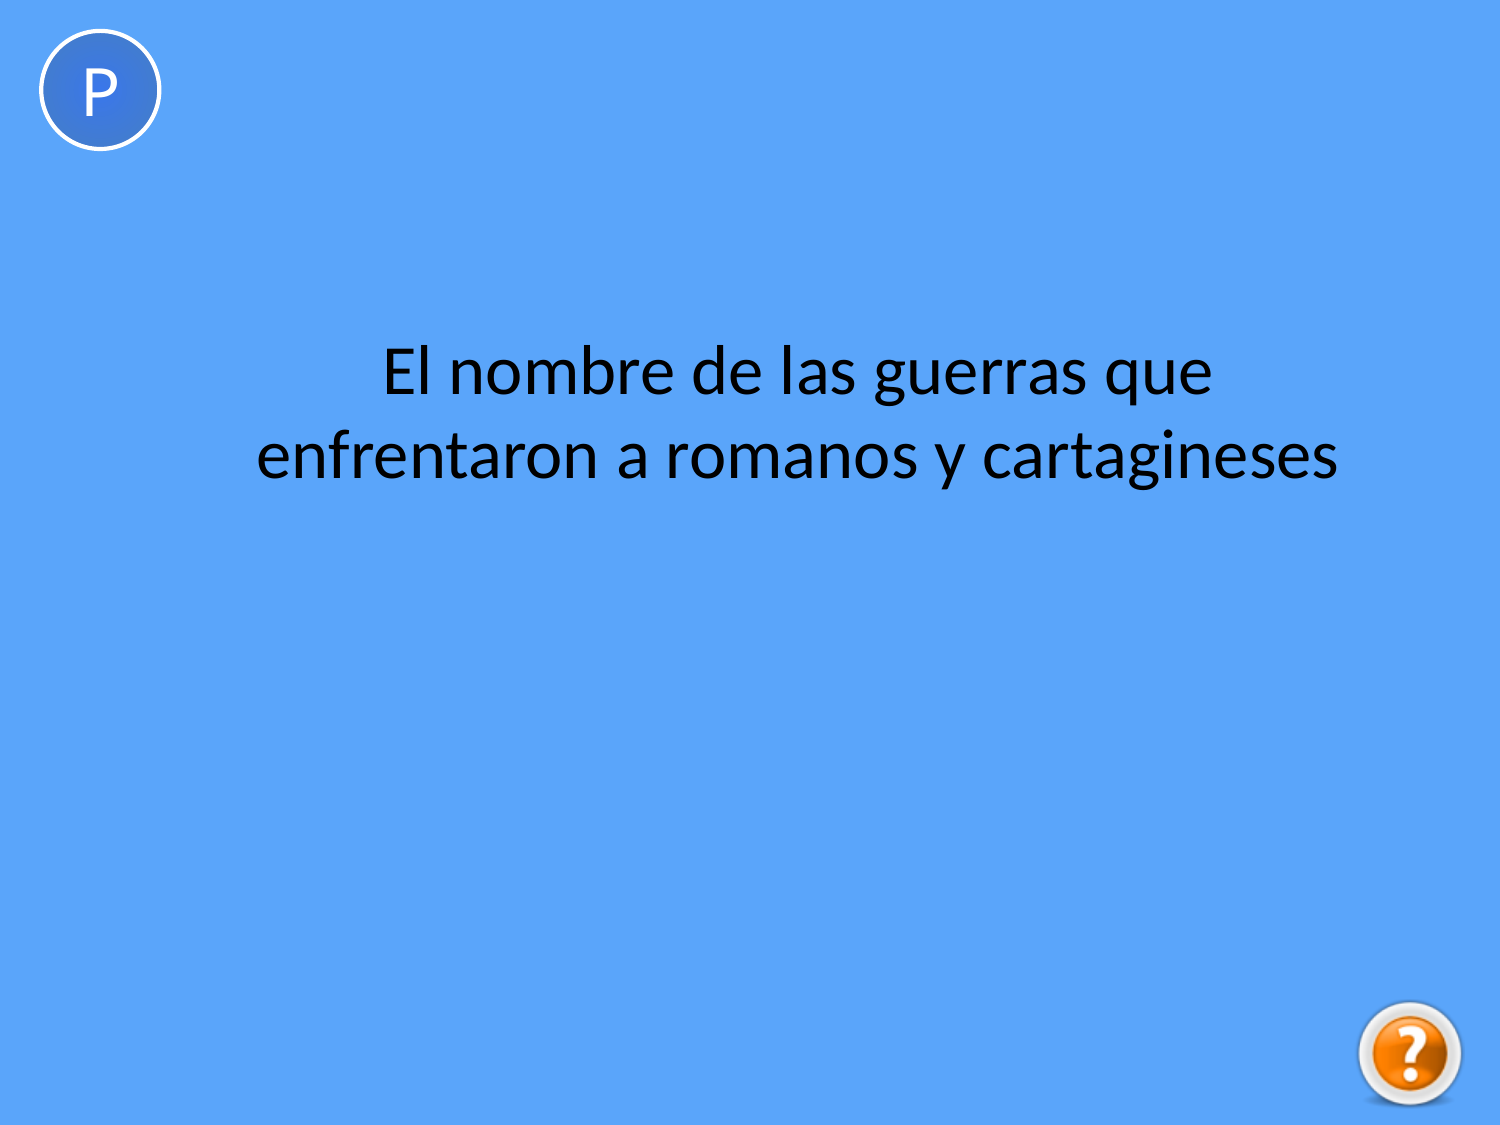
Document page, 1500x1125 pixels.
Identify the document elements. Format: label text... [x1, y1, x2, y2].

picture [1352, 999, 1466, 1113]
title El nombre de las guerras que enfrentaron a romanos y cartagineses [218, 314, 1380, 502]
text_box P [39, 28, 162, 152]
